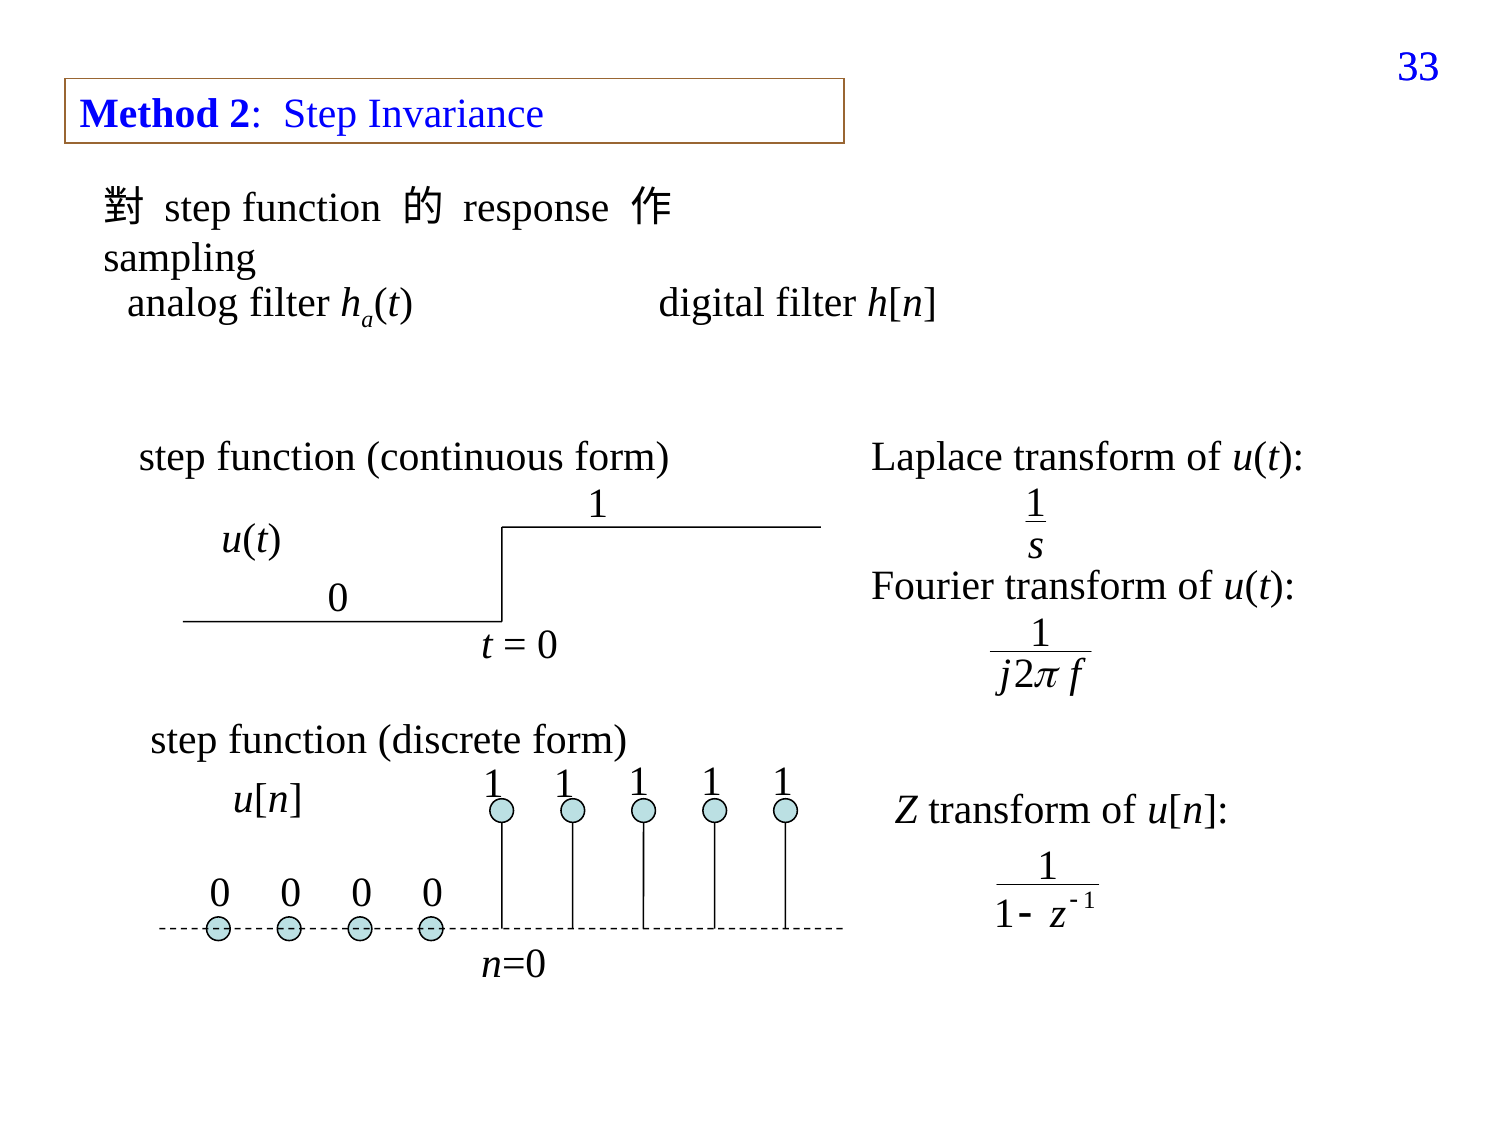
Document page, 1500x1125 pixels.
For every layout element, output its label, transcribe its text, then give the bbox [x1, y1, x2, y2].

text_box n=0 [466, 928, 585, 994]
text_box 0 [407, 857, 502, 923]
text_box [702, 811, 727, 823]
text_box 0 [312, 562, 408, 628]
text_box [561, 813, 585, 823]
text_box u(t) [206, 503, 337, 569]
text_box 1 [757, 746, 852, 811]
text_box 0 [265, 857, 336, 923]
text_box t = 0 [466, 609, 585, 675]
text_box 0 [194, 857, 265, 923]
text_box 1 [686, 746, 757, 811]
text_box 1 [468, 747, 539, 813]
text_box analog filter ha(t) [112, 267, 429, 340]
text_box [419, 923, 443, 941]
text_box [632, 811, 656, 823]
text_box Laplace transform of u(t): [856, 420, 1353, 486]
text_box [1021, 479, 1051, 564]
text_box Method 2: Step Invariance [64, 78, 845, 144]
text_box [348, 923, 372, 941]
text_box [992, 842, 1104, 933]
text_box 對 step function 的 response 作 sampling [88, 172, 845, 288]
text_box Fourier transform of u(t): [856, 550, 1353, 616]
text_box step function (discrete form) [135, 704, 703, 769]
text_box u[n] [218, 763, 349, 829]
text_box [773, 811, 798, 823]
text_box [206, 923, 231, 941]
text_box 0 [336, 857, 407, 923]
text_box [490, 813, 514, 823]
text_box step function (continuous form) [123, 420, 691, 486]
text_box Z transform of u[n]: [879, 774, 1376, 840]
text_box [277, 923, 302, 941]
text_box 1 [613, 746, 686, 811]
text_box 33 [1104, 31, 1455, 110]
text_box 1 [572, 467, 668, 533]
text_box 1 [539, 747, 634, 813]
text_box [985, 609, 1097, 702]
text_box digital filter h[n] [643, 267, 1022, 333]
